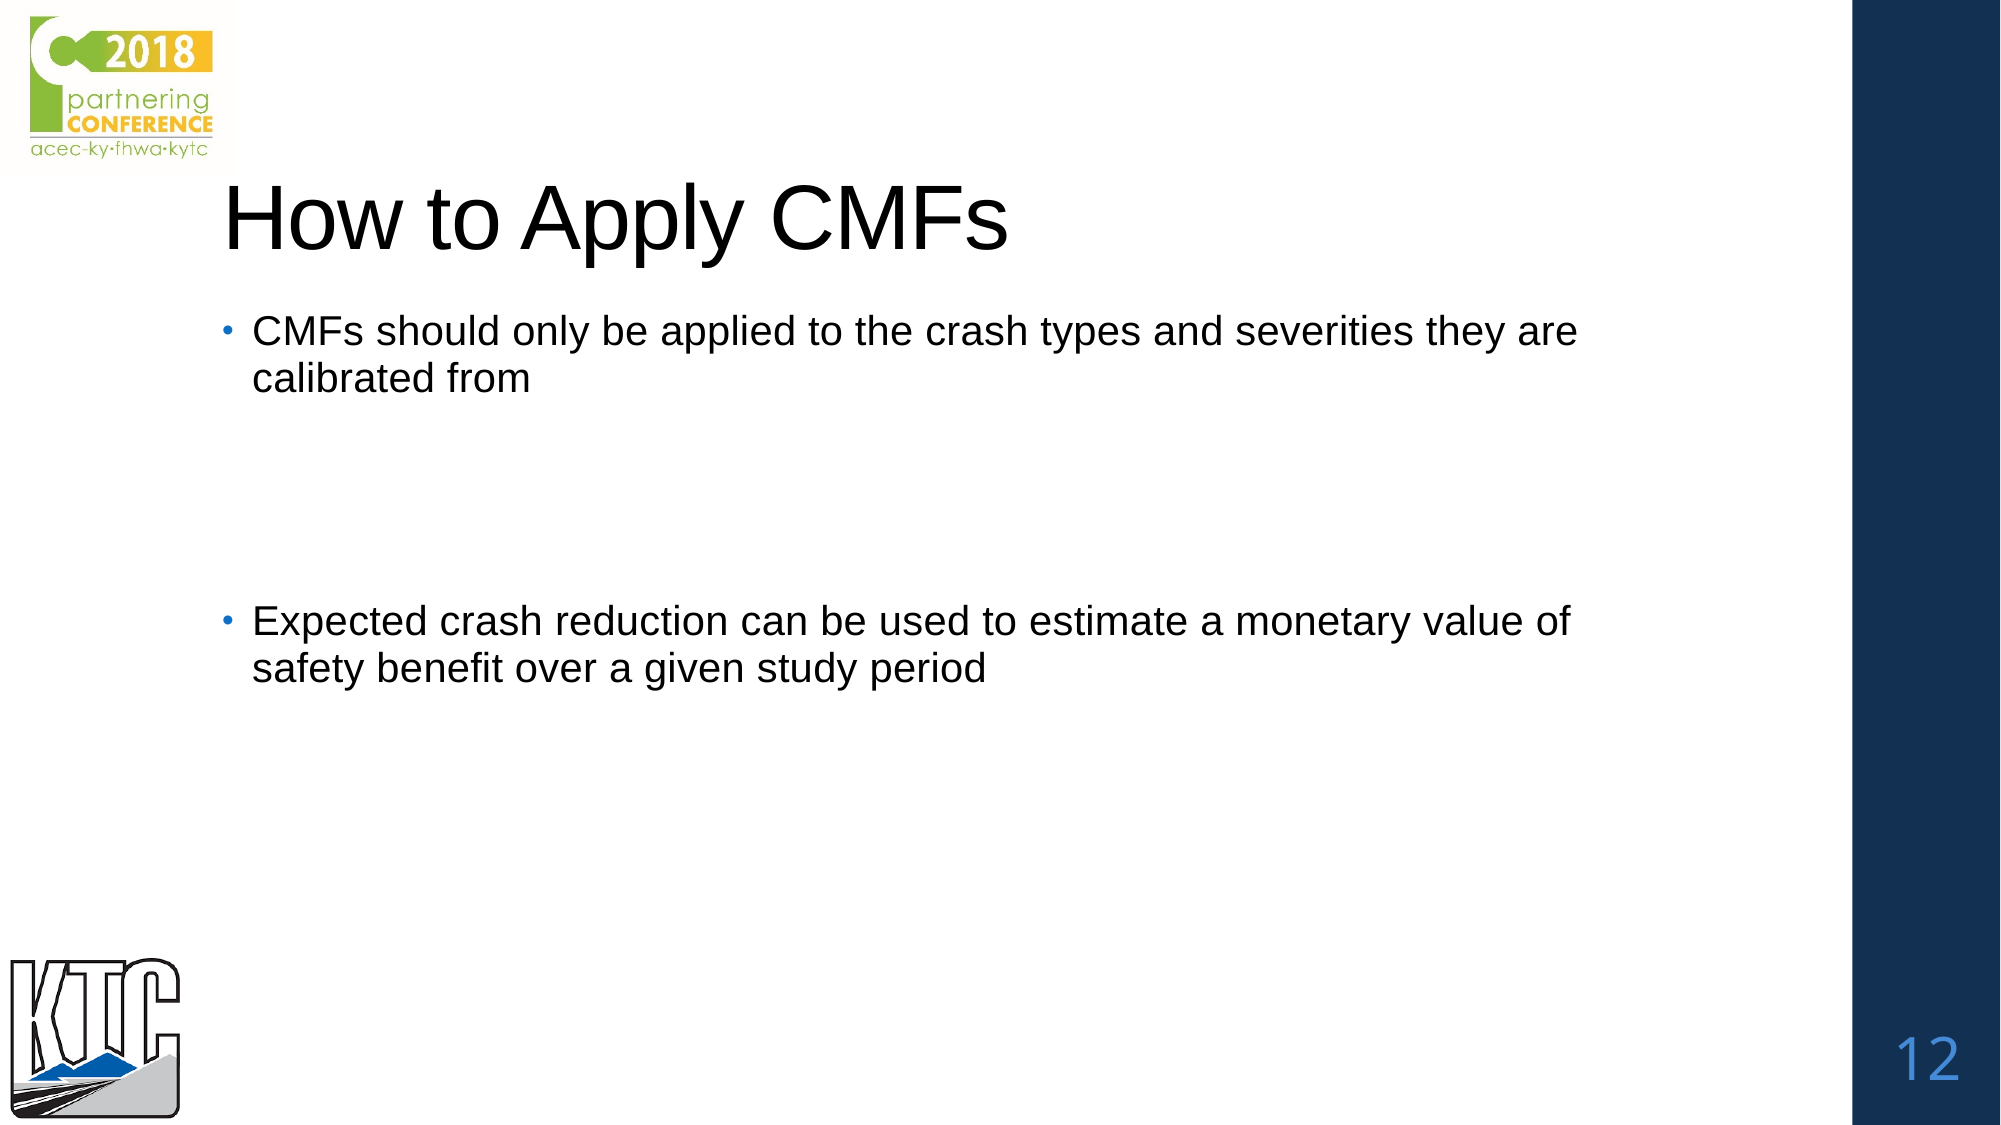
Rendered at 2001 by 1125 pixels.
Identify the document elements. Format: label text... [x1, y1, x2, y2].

picture [0, 927, 201, 1125]
slide_number 12 [1852, 1012, 2000, 1110]
picture [0, 0, 236, 174]
title How to Apply CMFs [206, 60, 1797, 278]
